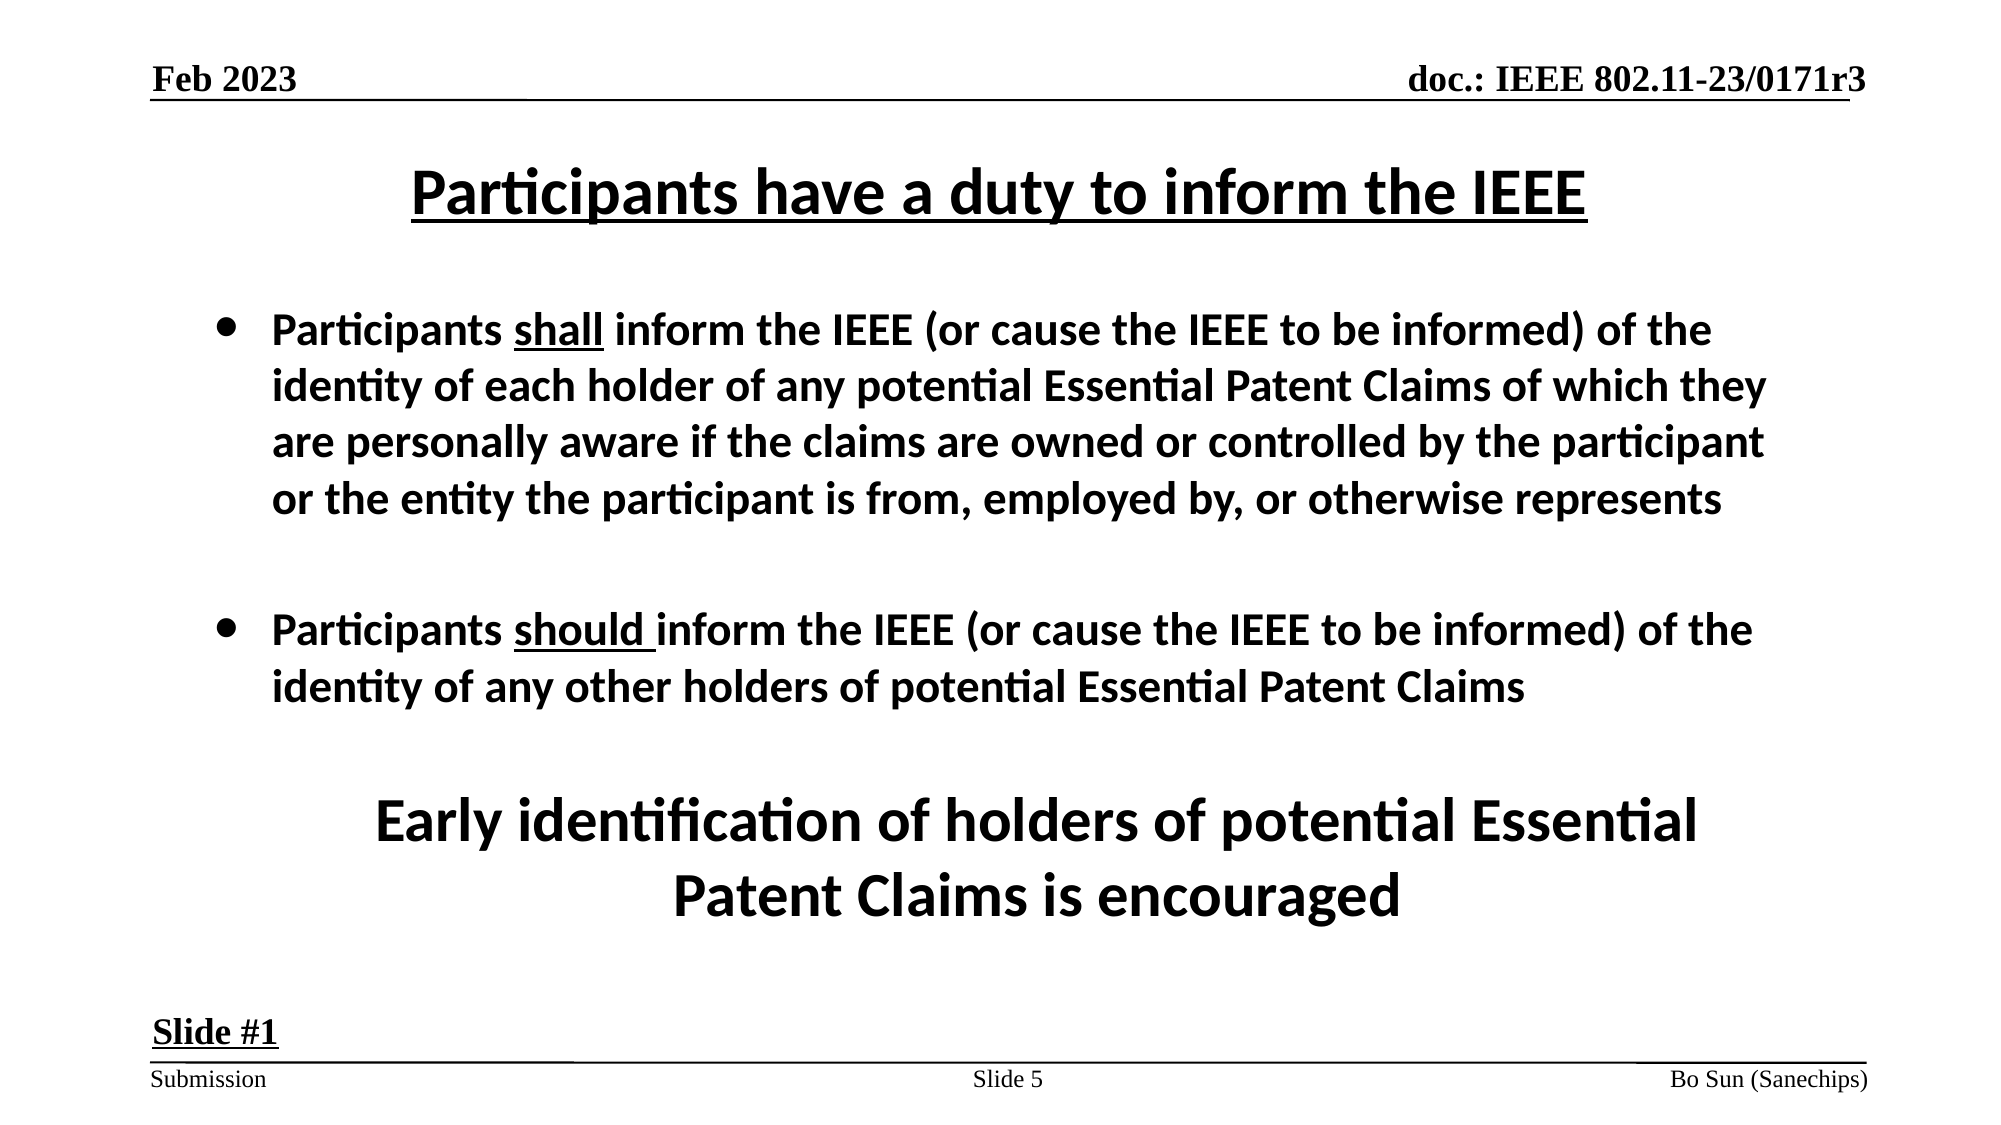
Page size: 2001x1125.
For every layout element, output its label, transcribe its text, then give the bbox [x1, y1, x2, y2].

text_box Slide #1 [137, 999, 294, 1060]
text_box Participants have a duty to inform the IEEE [362, 100, 1638, 276]
text_box Participants shall inform the IEEE (or cause the IEEE to be informed) of the identity of each holder of any potential Essential Patent Claims of which they are personally aware if the claims are owned or controlled by the participant or the entity the participant is from, employed by, or otherwise represents Participants should inform the IEEE (or cause the IEEE to be informed) of the identity of any other holders of potential Essential Patent Claims Early identification of holders of potential Essential Patent Claims is encouraged [200, 290, 1800, 966]
slide_number Slide 5 [949, 1061, 1067, 1123]
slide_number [152, 54, 563, 100]
footer Bo Sun (Sanechips) [1171, 1061, 1869, 1093]
